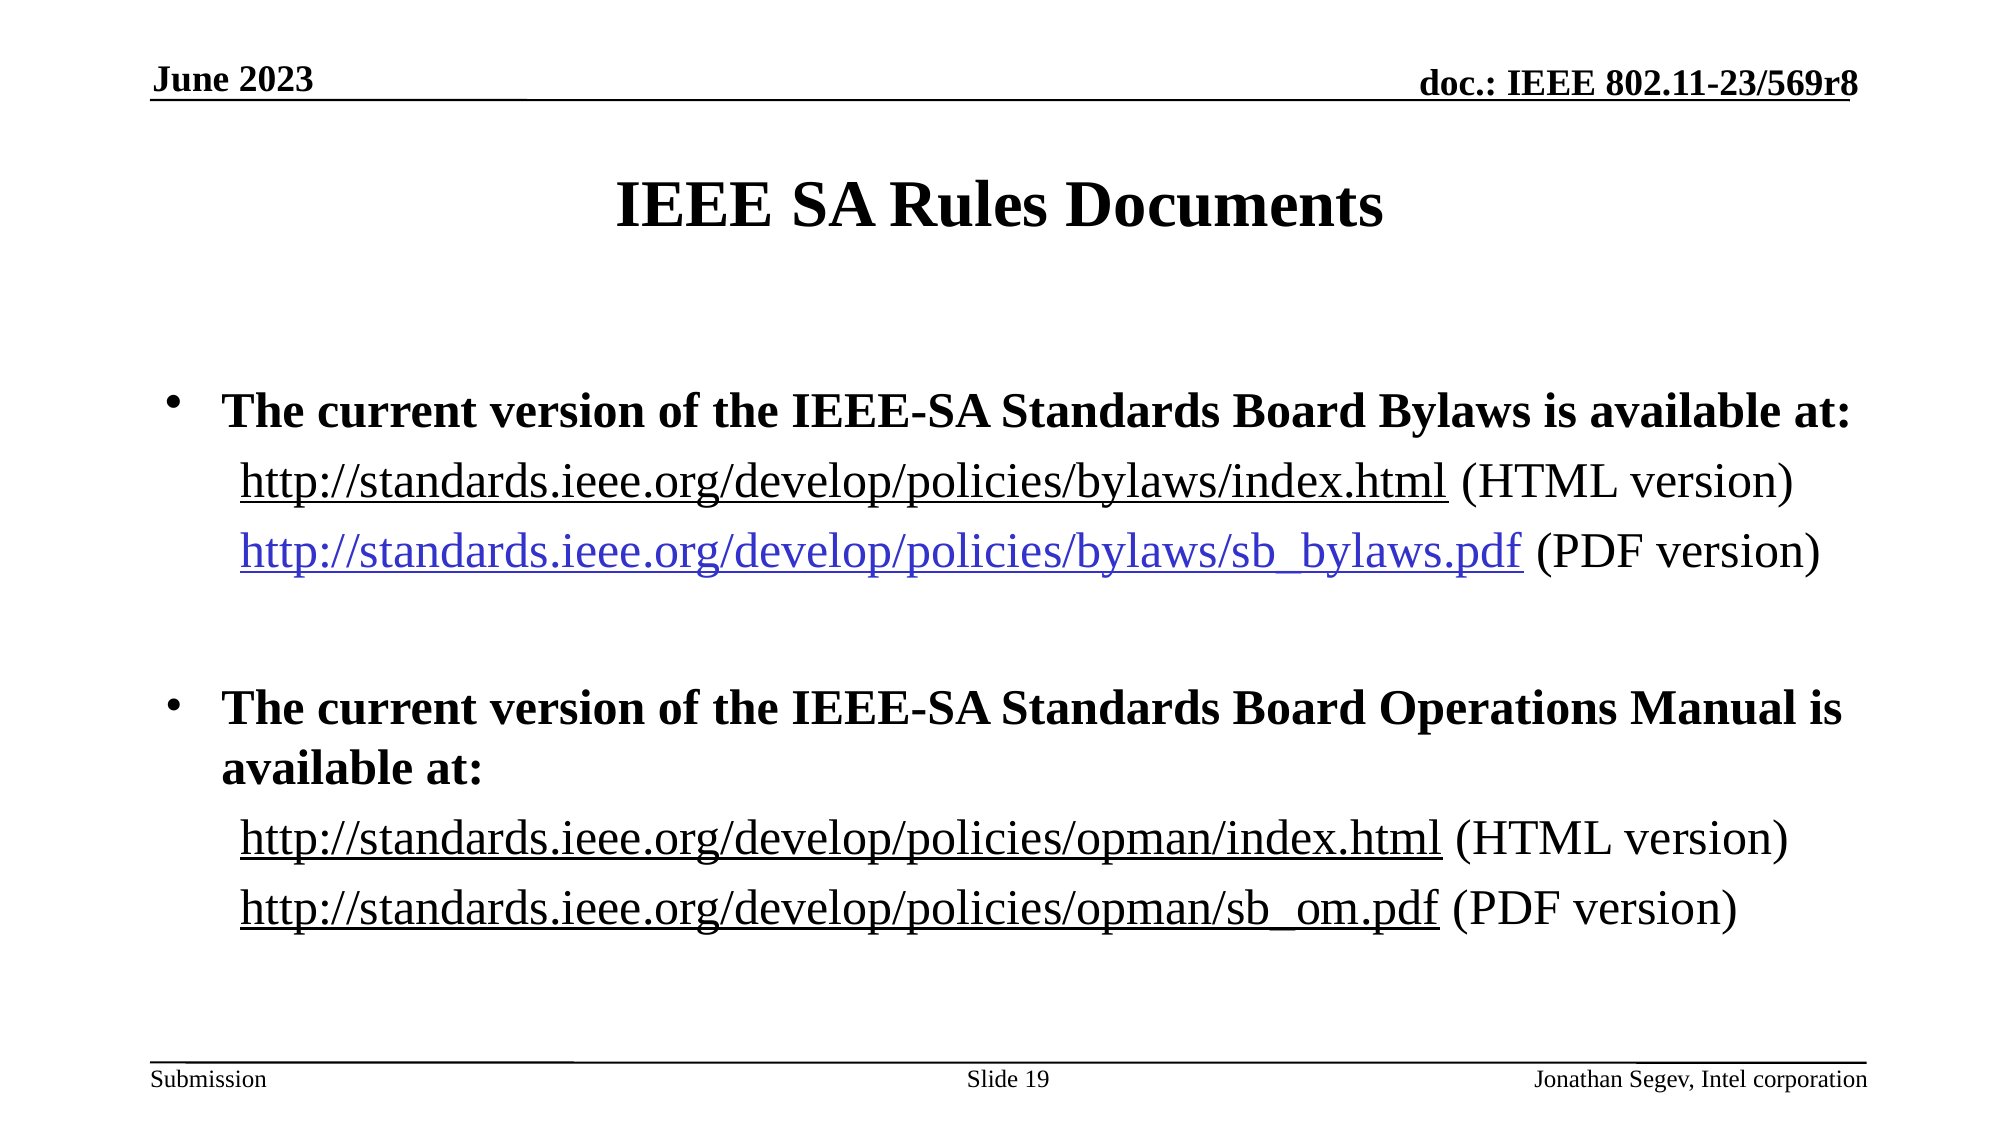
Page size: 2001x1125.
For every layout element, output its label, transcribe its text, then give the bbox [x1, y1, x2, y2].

list The current version of the IEEE-SA Standards Board Bylaws is available at: http://standards.ieee.org/develop/policies/bylaws/index.html (HTML version) http://standards.ieee.org/develop/policies/bylaws/sb_bylaws.pdf (PDF version) The current version of the IEEE-SA Standards Board Operations Manual is available at: http://standards.ieee.org/develop/policies/opman/index.html (HTML version) http://standards.ieee.org/develop/policies/opman/sb_om.pdf (PDF version) [149, 299, 1922, 1000]
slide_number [152, 54, 563, 100]
footer Jonathan Segev, Intel corporation [1171, 1061, 1869, 1093]
title IEEE SA Rules Documents [149, 112, 1850, 288]
slide_number Slide 19 [950, 1061, 1067, 1123]
